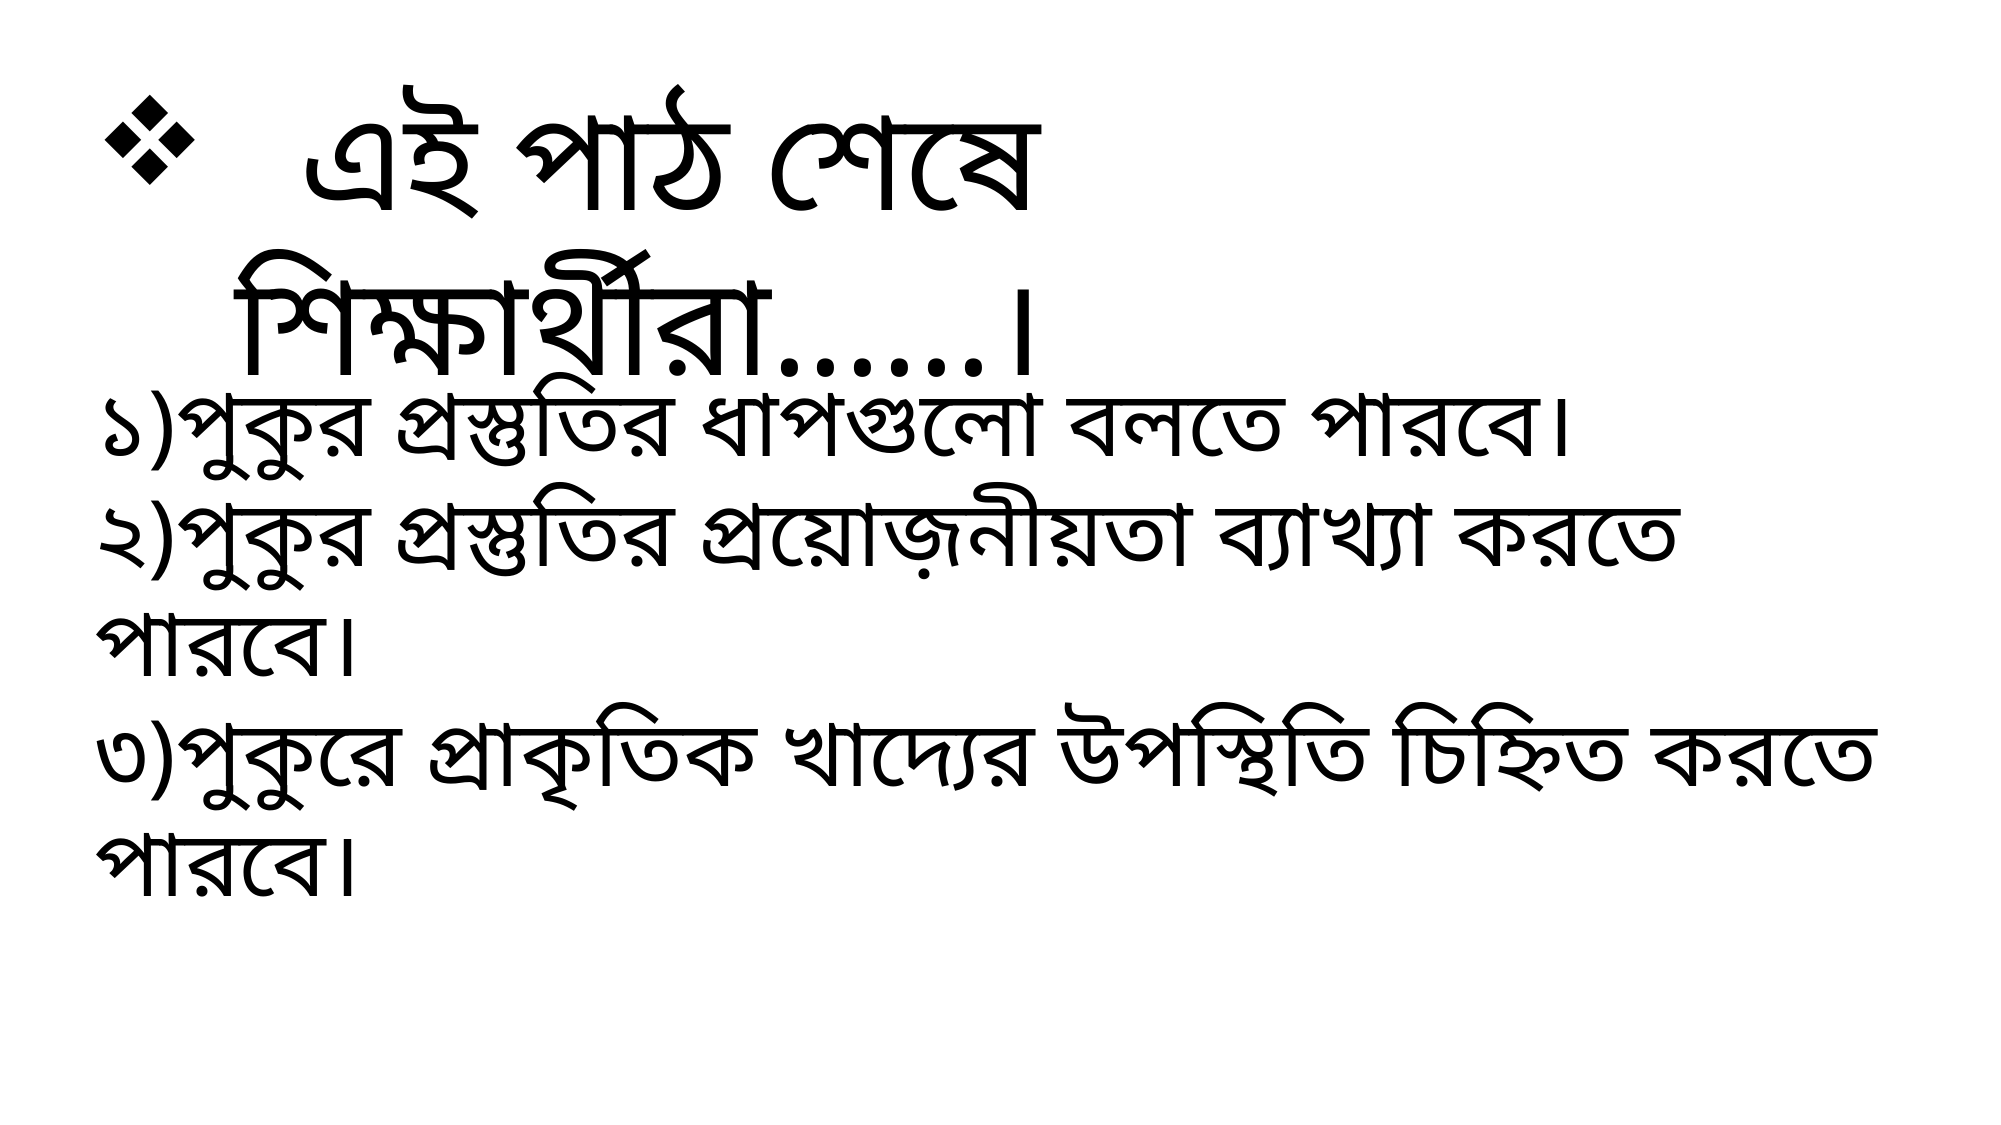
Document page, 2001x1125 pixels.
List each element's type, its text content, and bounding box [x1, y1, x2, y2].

text_box এই পাঠ শেষে শিক্ষার্থীরা......। [79, 65, 1698, 411]
text_box ১)পুকুর প্রস্তুতির ধাপগুলো বলতে পারবে। ২)পুকুর প্রস্তুতির প্রয়োজ়নীয়তা ব্যাখ্যা করতে পারবে। ৩)পুকুরে প্রাকৃতিক খাদ্যের উপস্থিতি চিহ্নিত করতে পারবে। [80, 357, 1971, 923]
